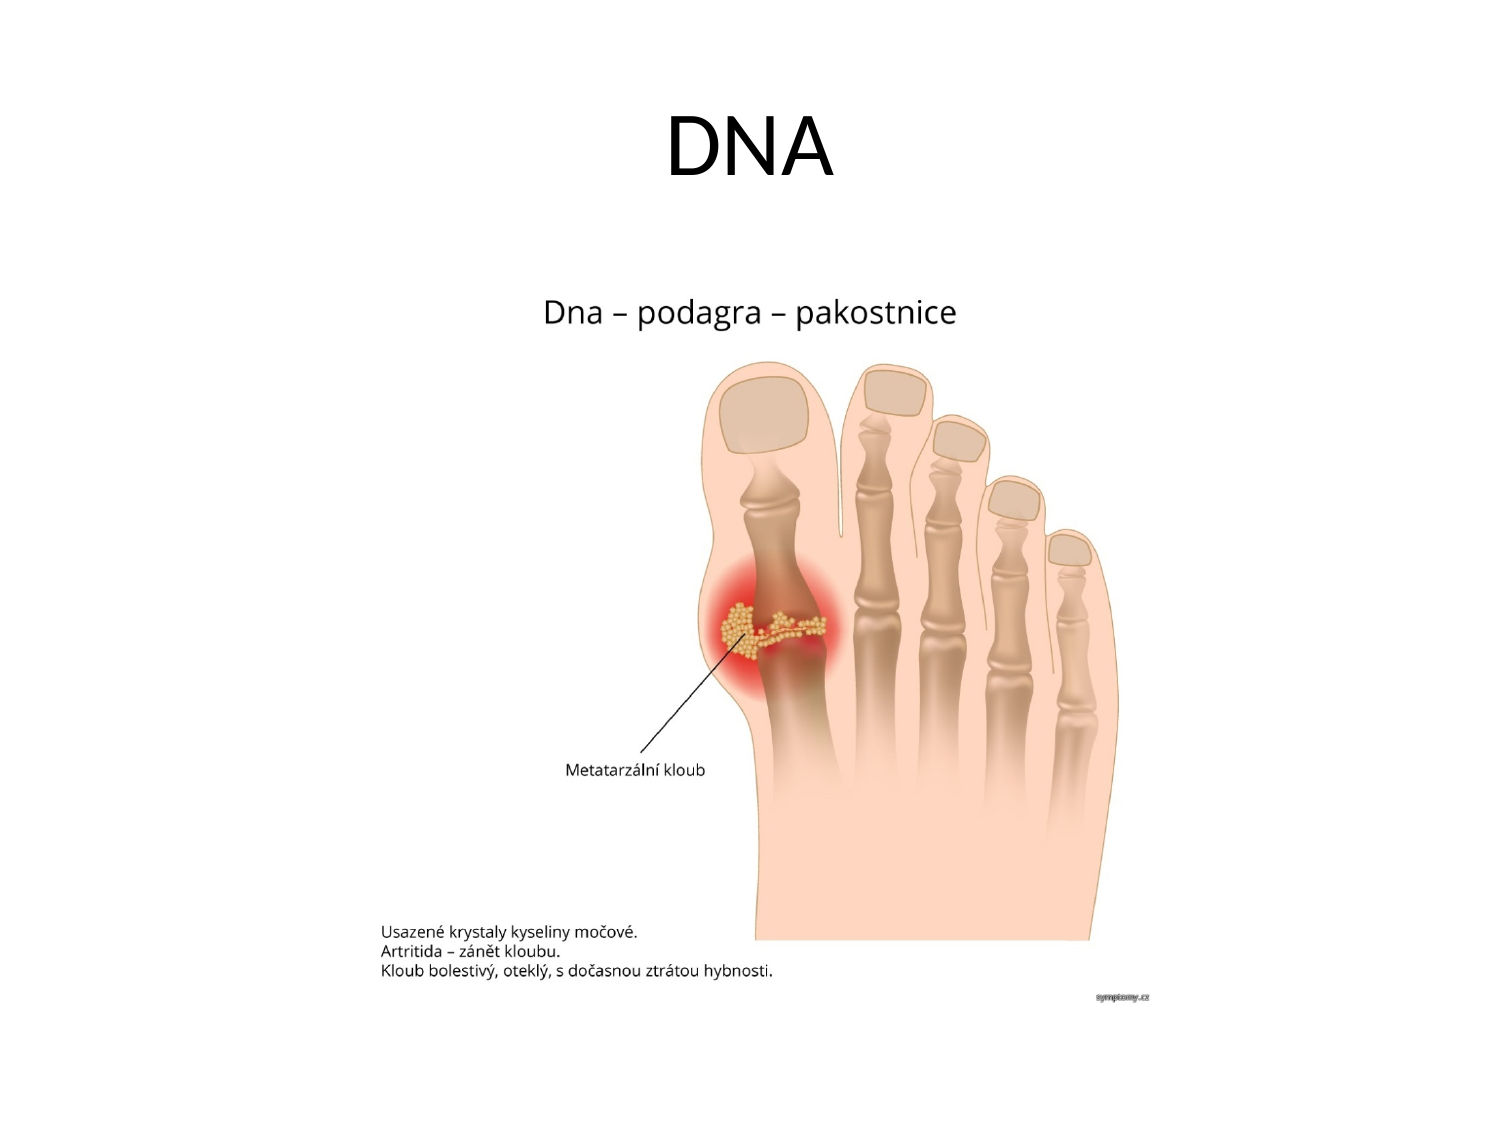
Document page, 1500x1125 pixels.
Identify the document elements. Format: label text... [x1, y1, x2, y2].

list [347, 262, 1153, 1006]
title DNA [75, 45, 1425, 233]
